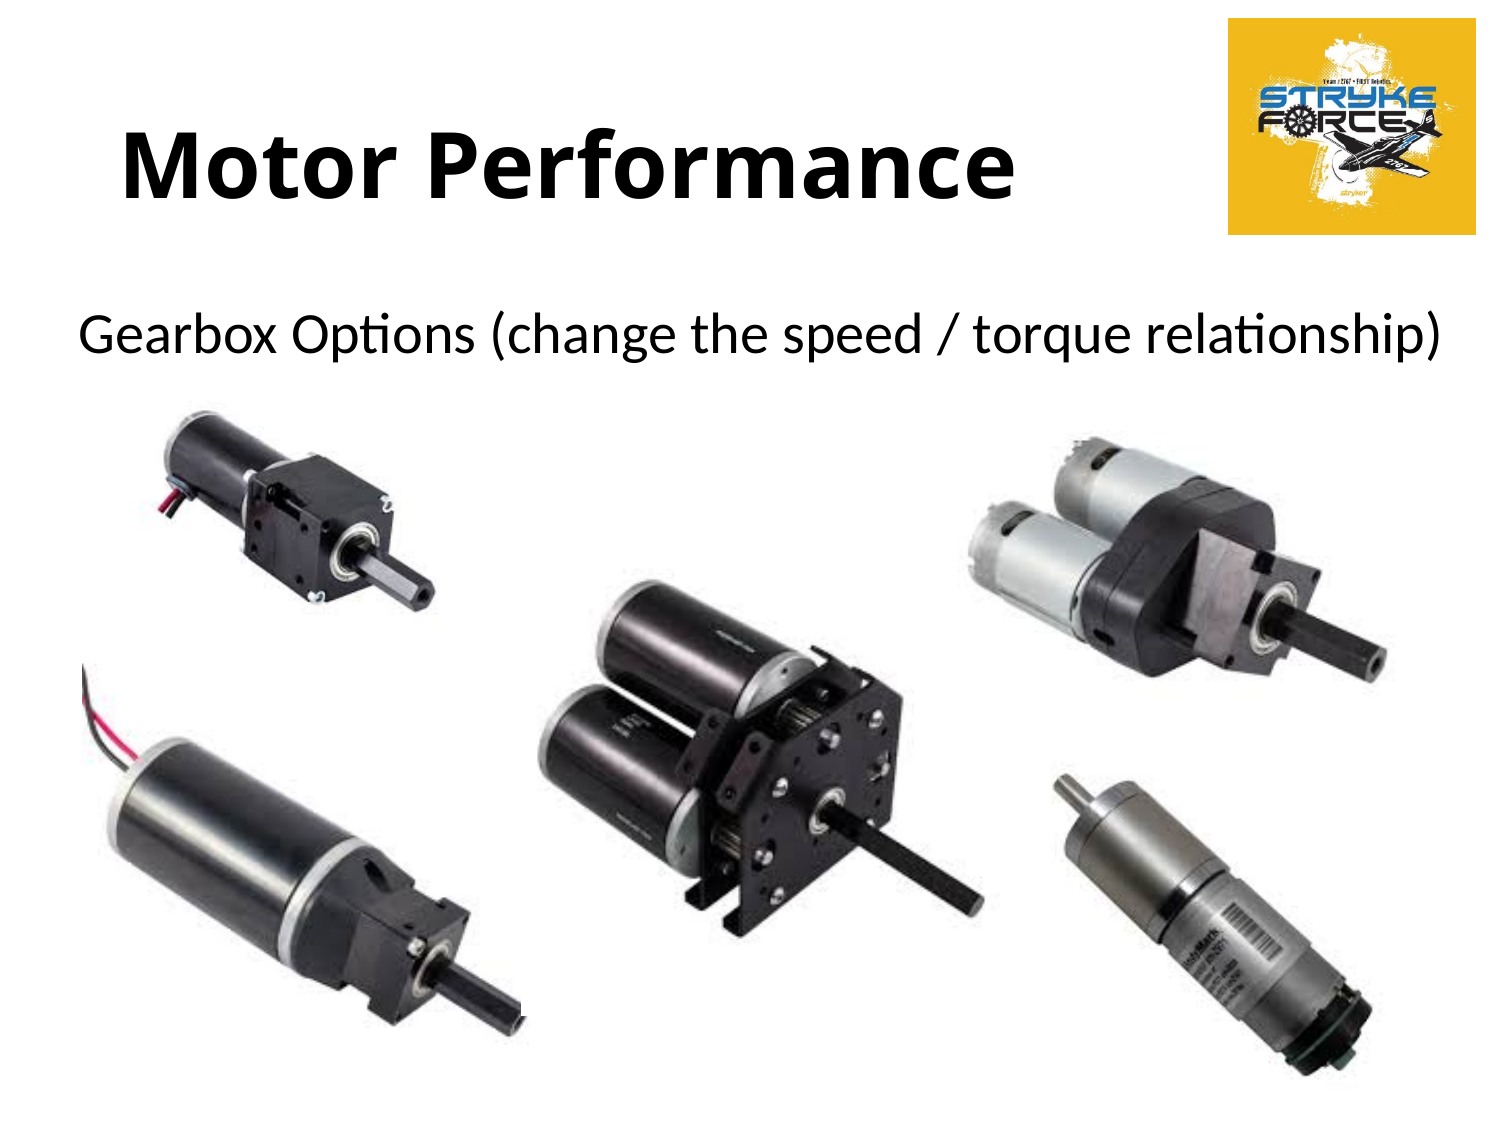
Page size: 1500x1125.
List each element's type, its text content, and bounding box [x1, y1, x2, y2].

picture [1047, 758, 1385, 1092]
title Motor Performance [103, 59, 1397, 278]
text_box Gearbox Options (change the speed / torque relationship) [57, 287, 1465, 373]
picture [82, 392, 1397, 1097]
picture [1228, 18, 1476, 235]
